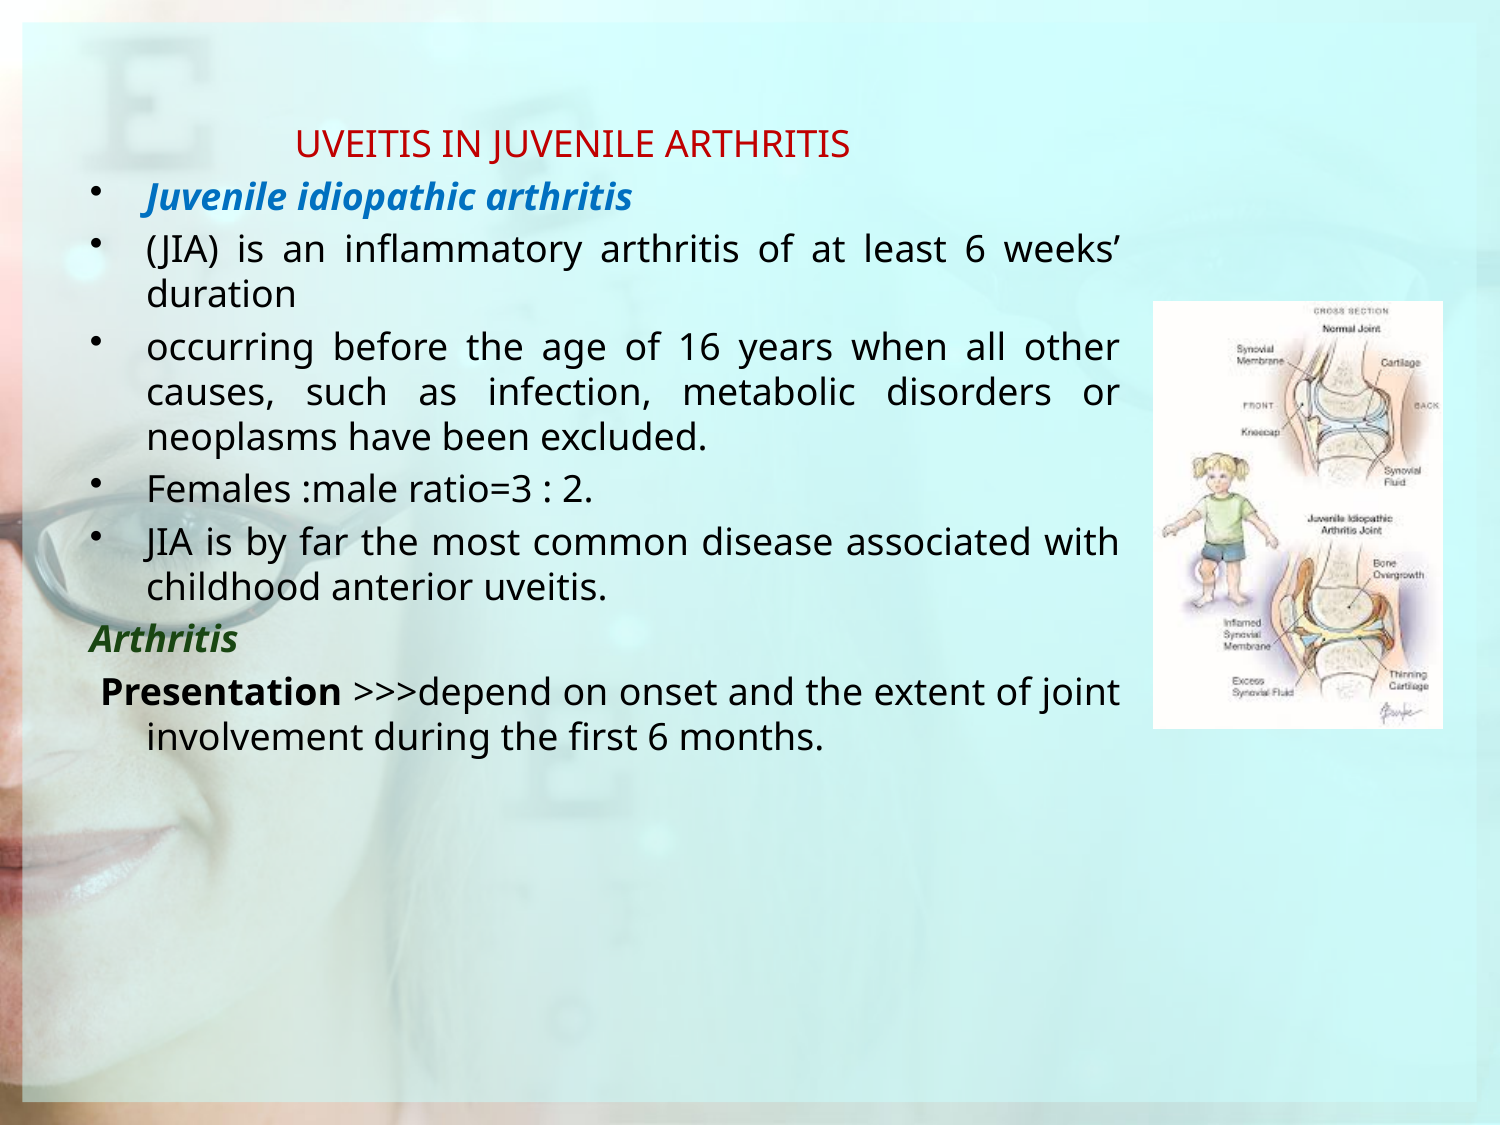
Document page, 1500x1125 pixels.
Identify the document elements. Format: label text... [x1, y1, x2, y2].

picture [0, 0, 1500, 1125]
list UVEITIS IN JUVENILE ARTHRITIS Juvenile idiopathic arthritis (JIA) is an inflammatory arthritis of at least 6 weeks’ duration occurring before the age of 16 years when all other causes, such as infection, metabolic disorders or neoplasms have been excluded. Females :male ratio=3 : 2. JIA is by far the most common disease associated with child­hood anterior uveitis. Arthritis Presentation >>>depend on onset and the extent of joint involvement during the first 6 months. [74, 112, 1137, 882]
